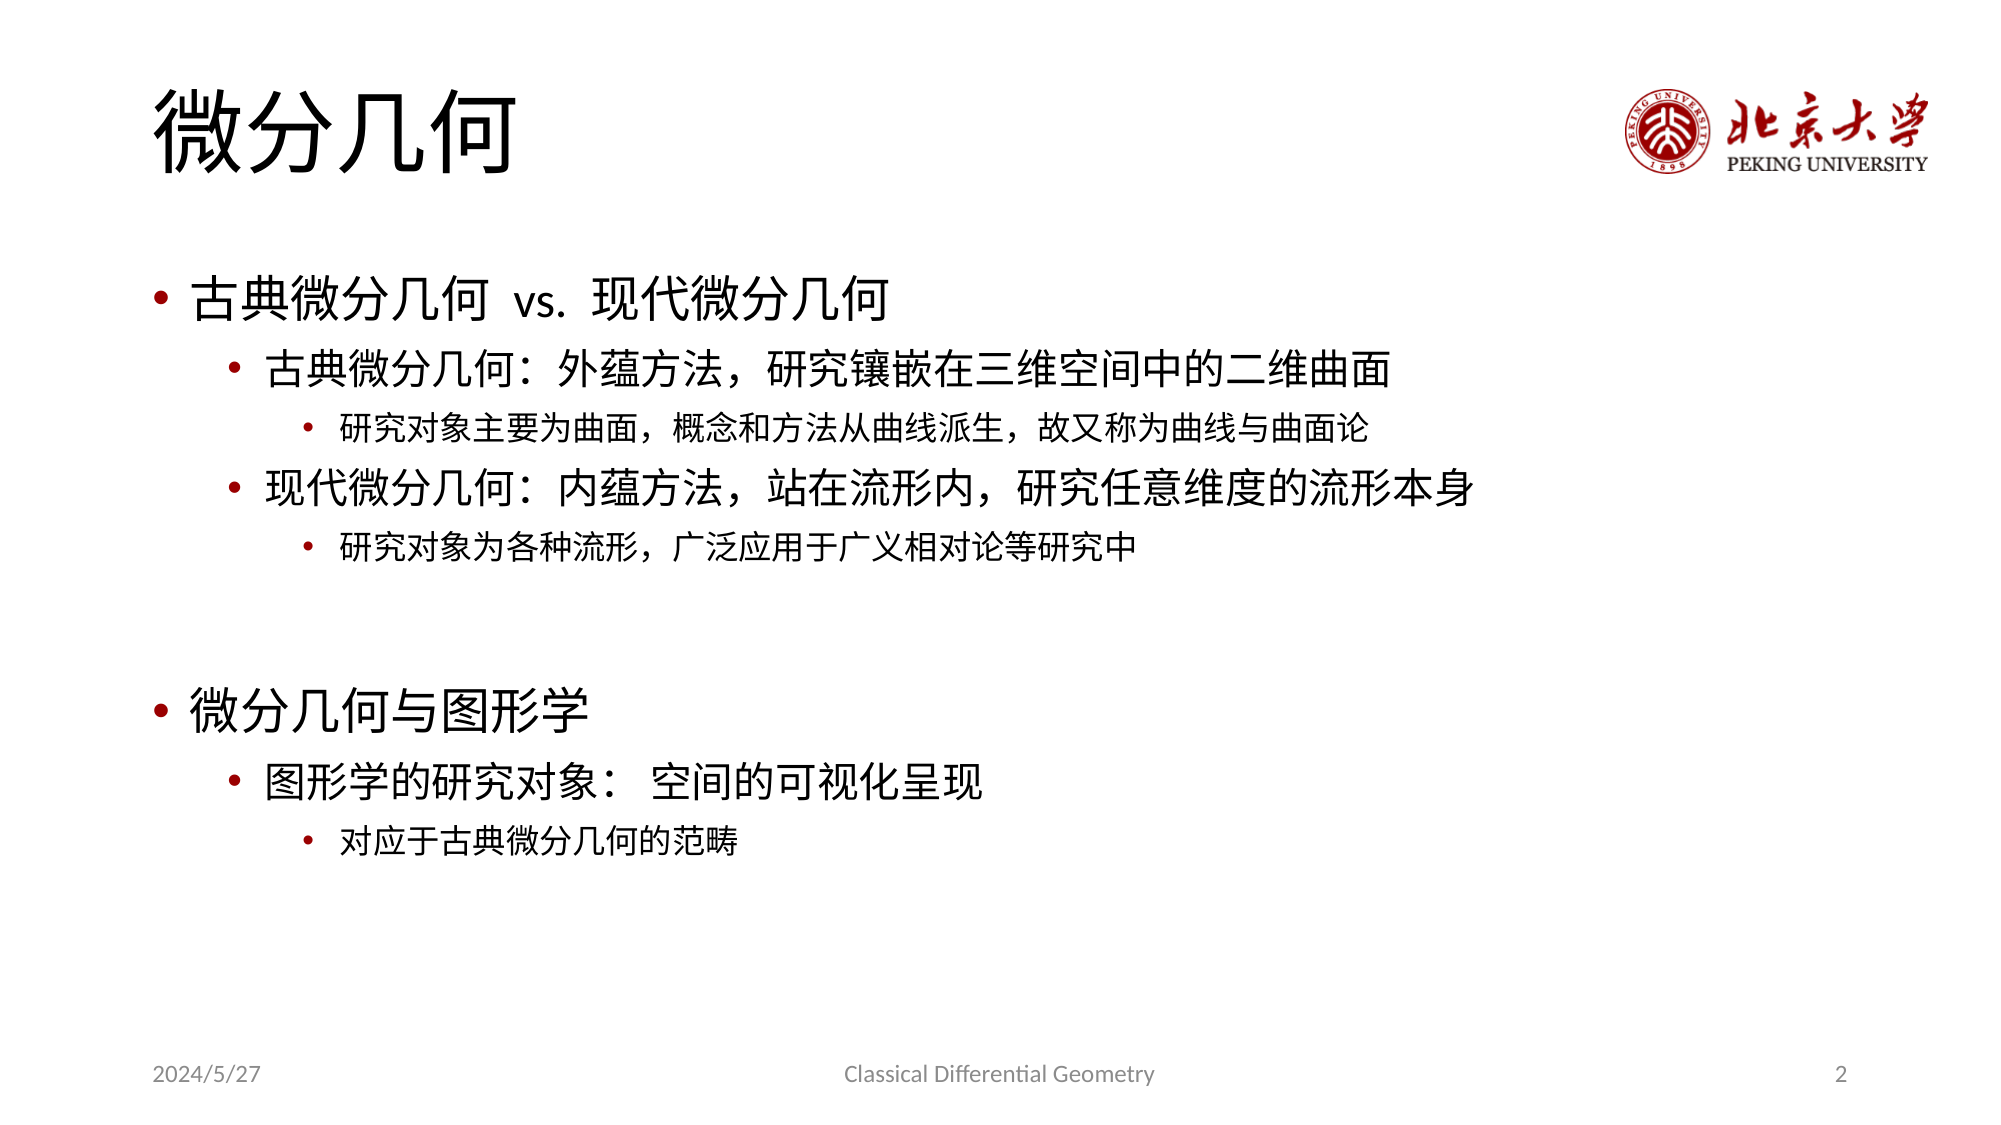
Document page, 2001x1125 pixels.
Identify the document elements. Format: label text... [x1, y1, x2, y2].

picture [1863, 89, 1928, 174]
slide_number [137, 1042, 588, 1103]
footer Classical Differential Geometry [662, 1042, 1338, 1103]
title 微分几何 [137, 27, 1863, 246]
slide_number 2 [1412, 1042, 1863, 1103]
